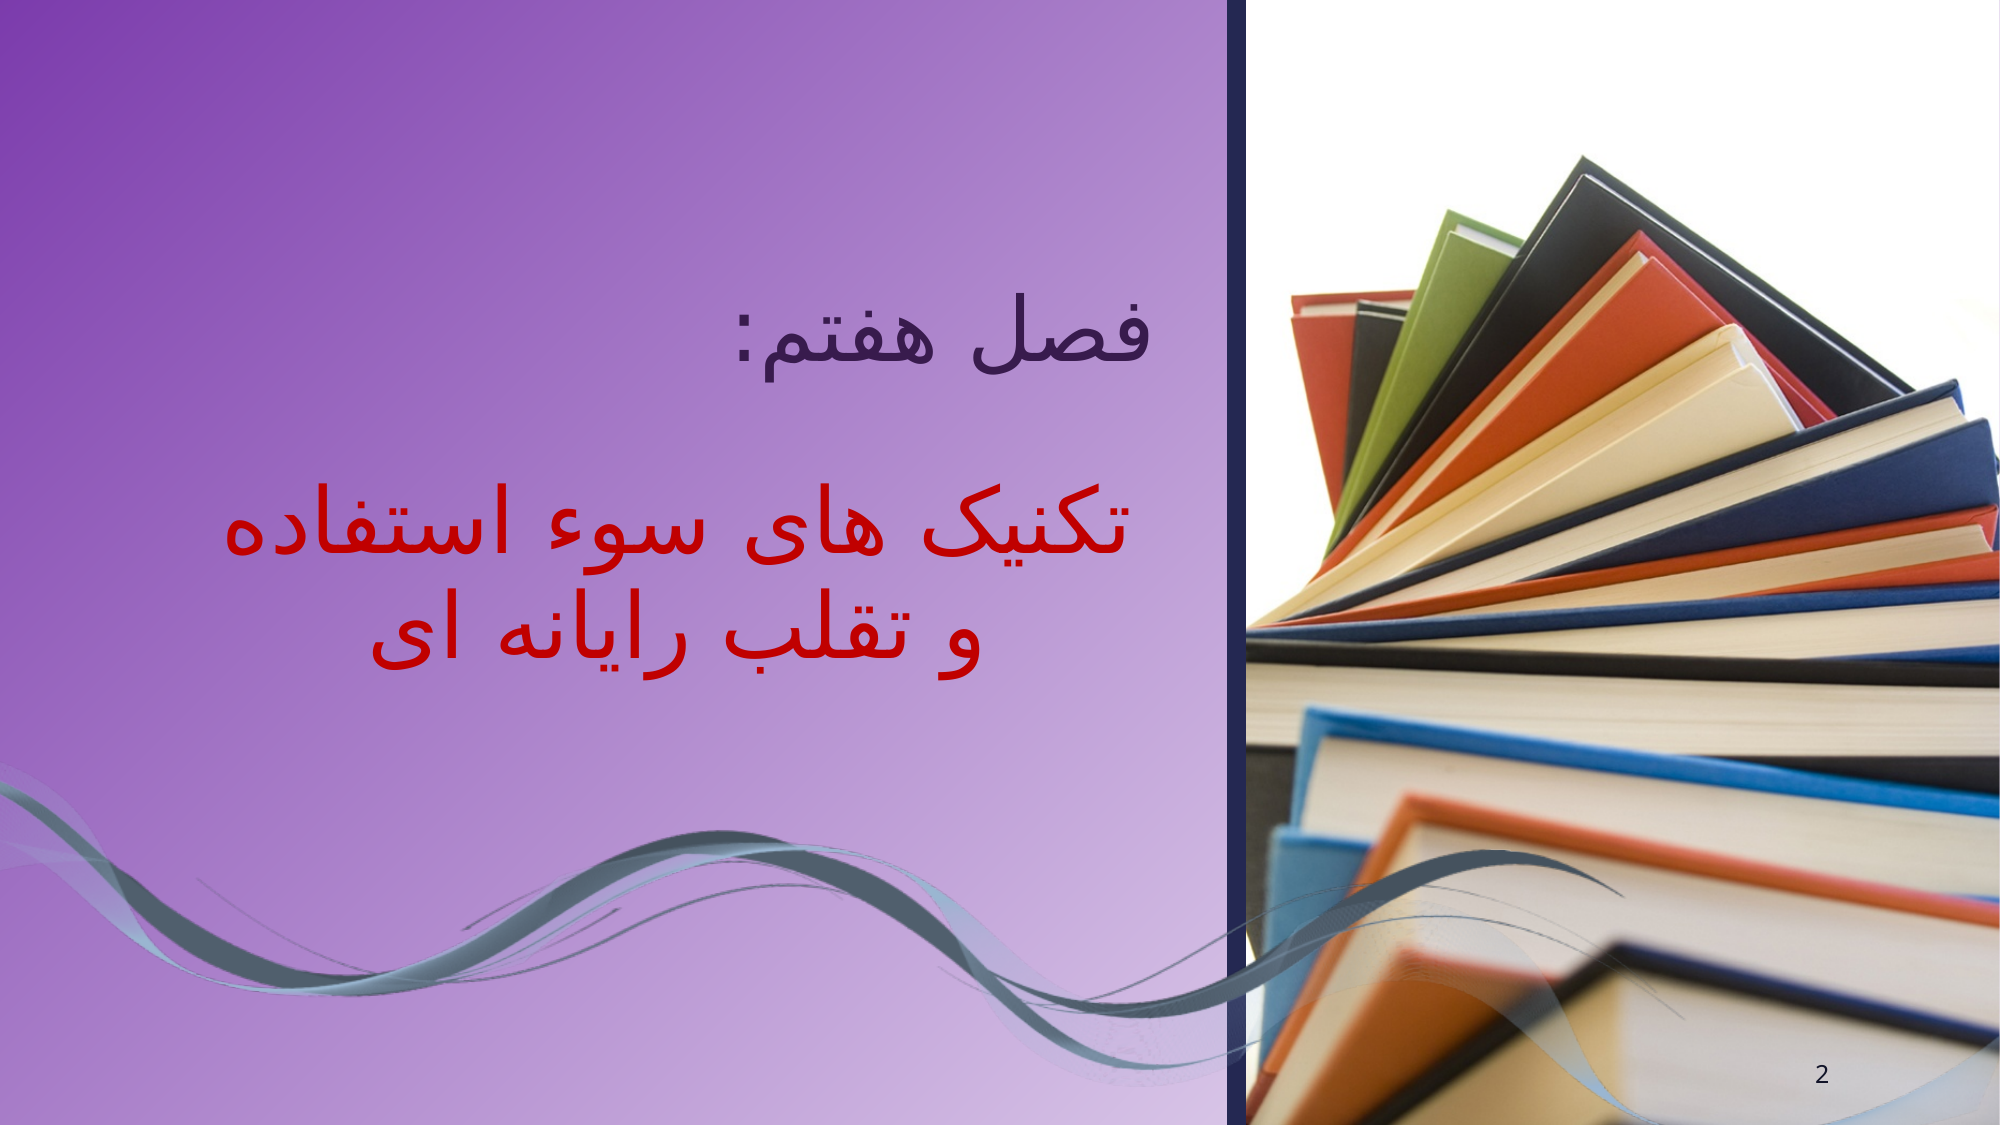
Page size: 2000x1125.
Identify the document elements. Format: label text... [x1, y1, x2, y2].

picture [1246, 0, 2000, 885]
picture [499, 0, 1175, 1125]
text_box فصل هفتم: تکنیک های سوء استفاده و تقلب رایانه ای [179, 269, 499, 778]
